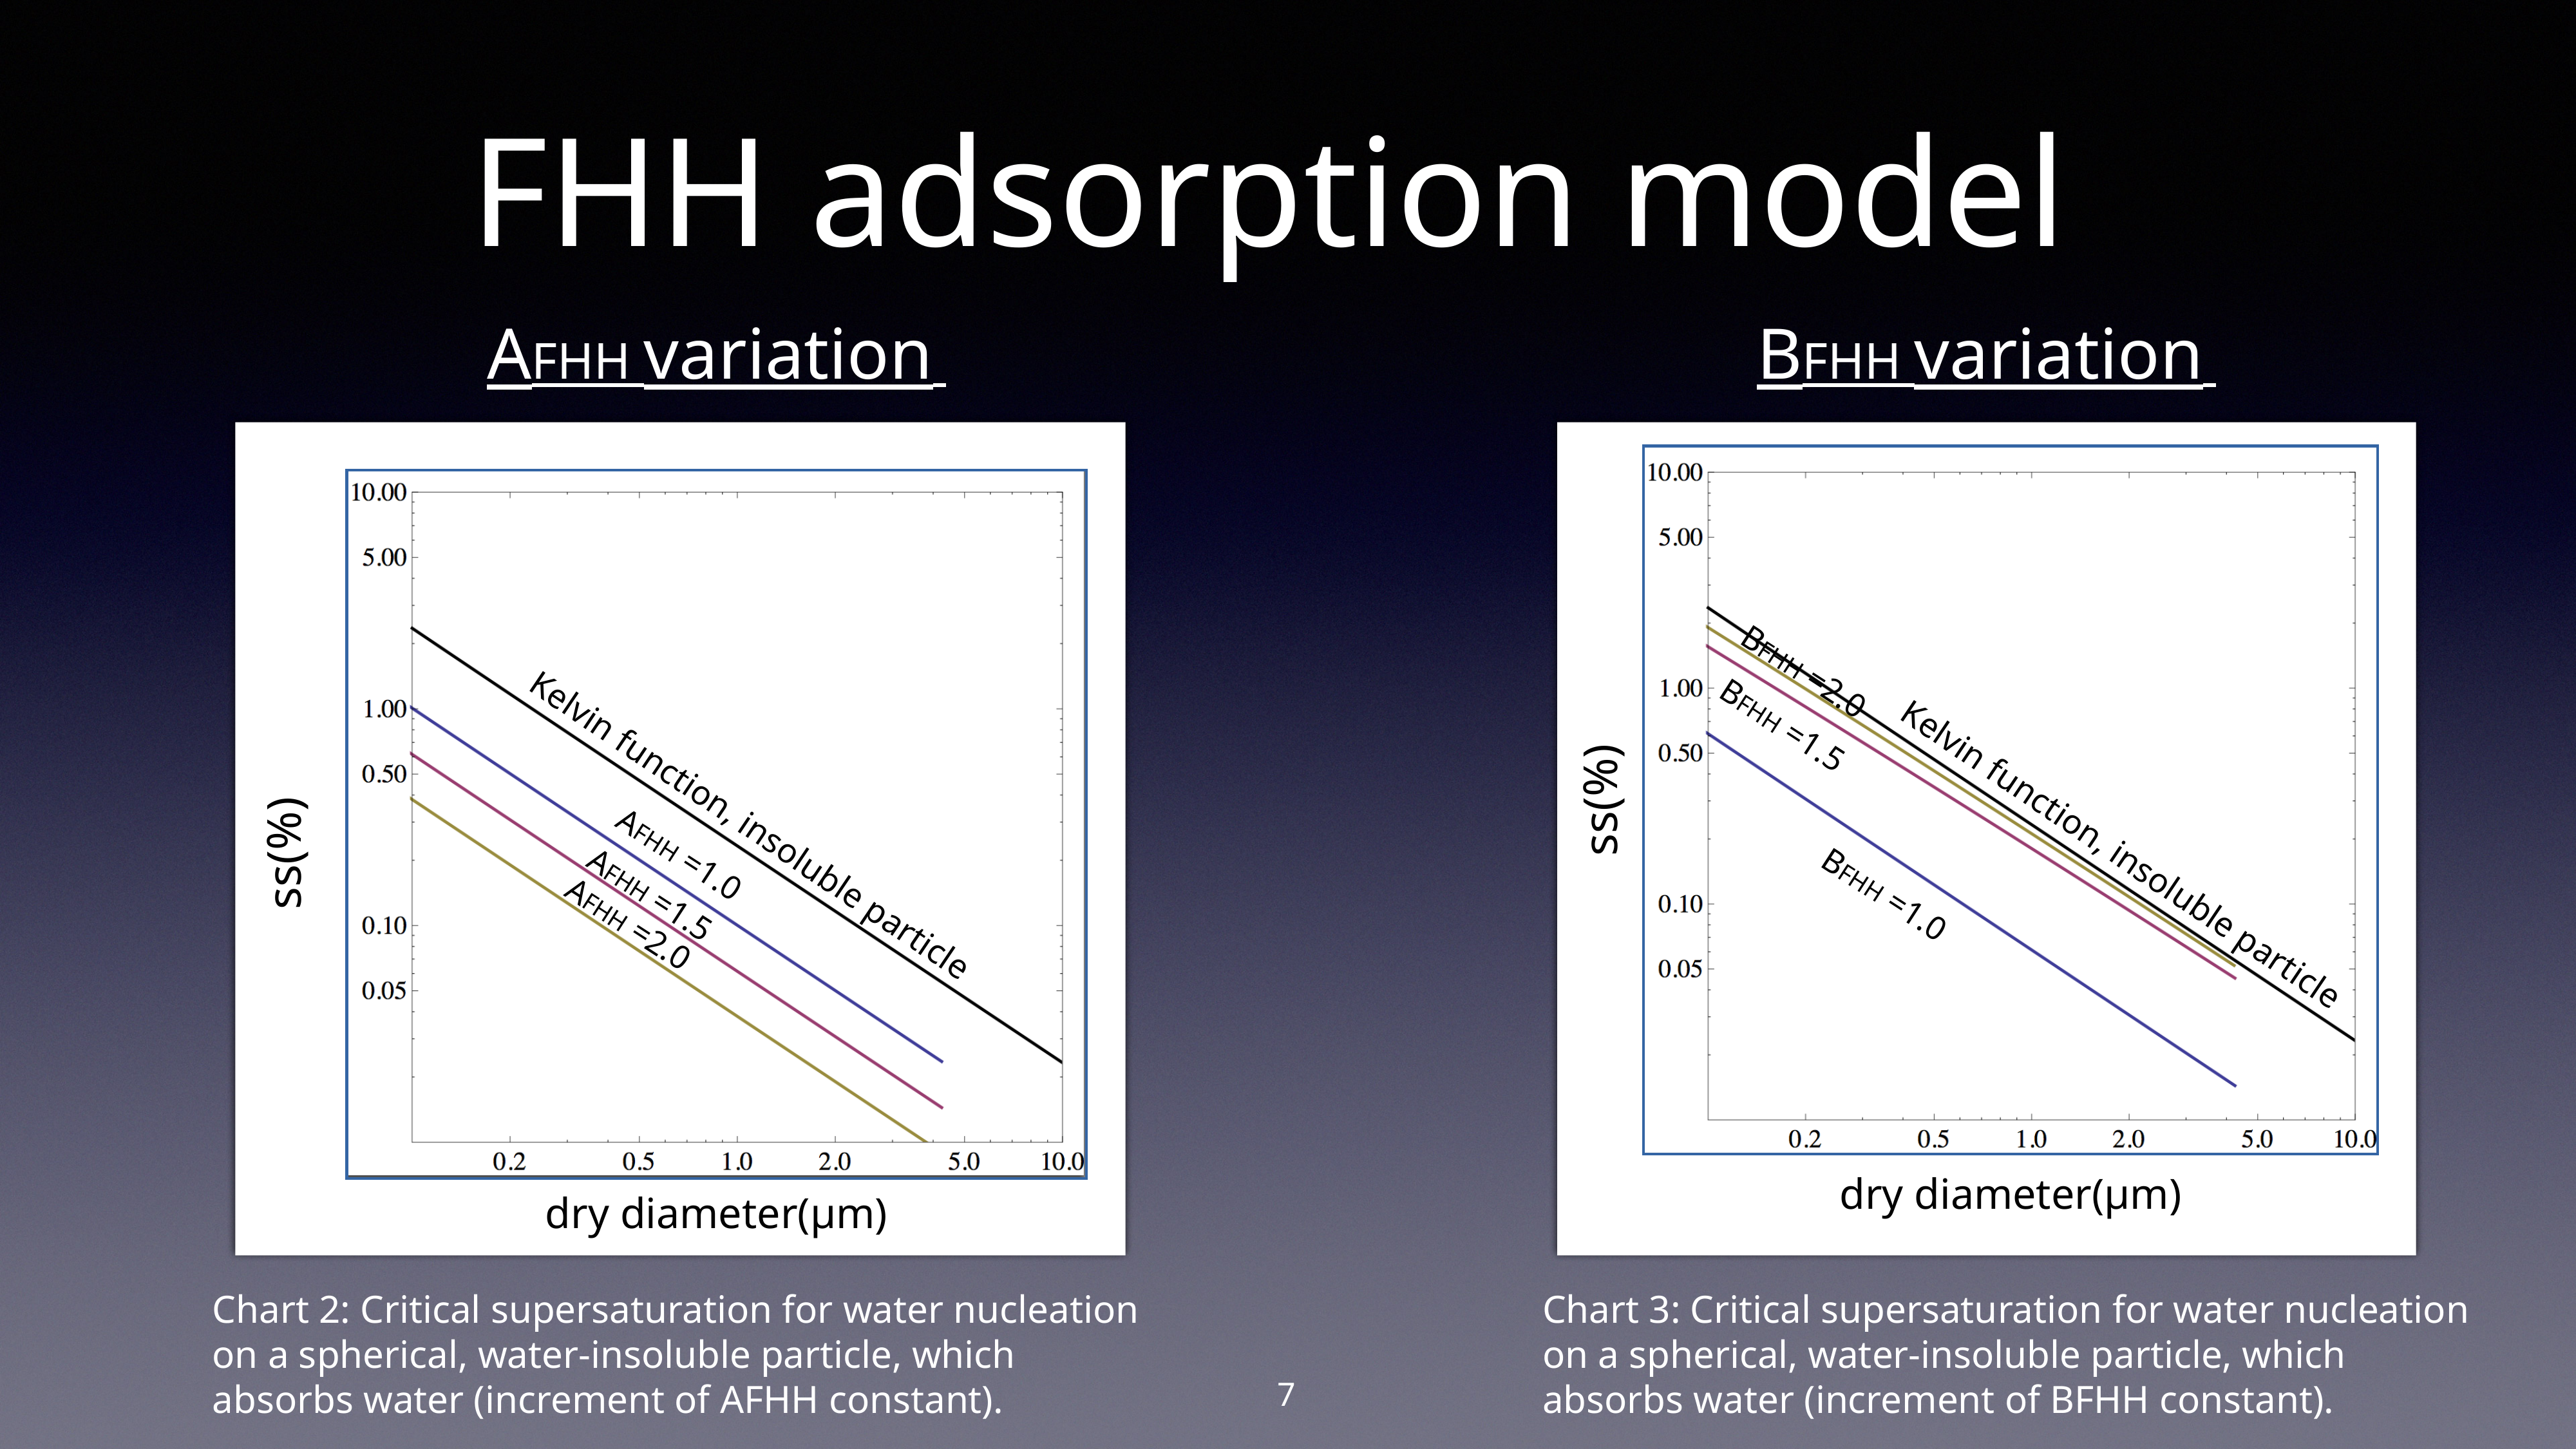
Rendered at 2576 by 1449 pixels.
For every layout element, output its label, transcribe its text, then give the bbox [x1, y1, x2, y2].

slide_number 7 [1271, 1373, 1303, 1424]
text_box dry diameter(µm) [1834, 1162, 2187, 1223]
text_box Chart 3: Critical supersaturation for water nucleation on a spherical, water-insoluble particle, which absorbs water (increment of BFHH constant). [1537, 1280, 2485, 1426]
picture [0, 0, 2576, 1449]
text_box ss(%) [249, 611, 316, 1096]
text_box [235, 422, 1126, 1256]
text_box dry diameter(µm) [540, 1183, 893, 1242]
text_box AFHH variation [482, 304, 951, 399]
text_box Chart 2: Critical supersaturation for water nucleation on a spherical, water-insoluble particle, which absorbs water (increment of AFHH constant). [207, 1280, 1154, 1426]
title FHH adsorption model [188, 28, 2388, 345]
text_box ss(%) [1565, 557, 1633, 1043]
text_box [1557, 422, 2416, 1256]
text_box BFHH variation [1751, 304, 2222, 399]
